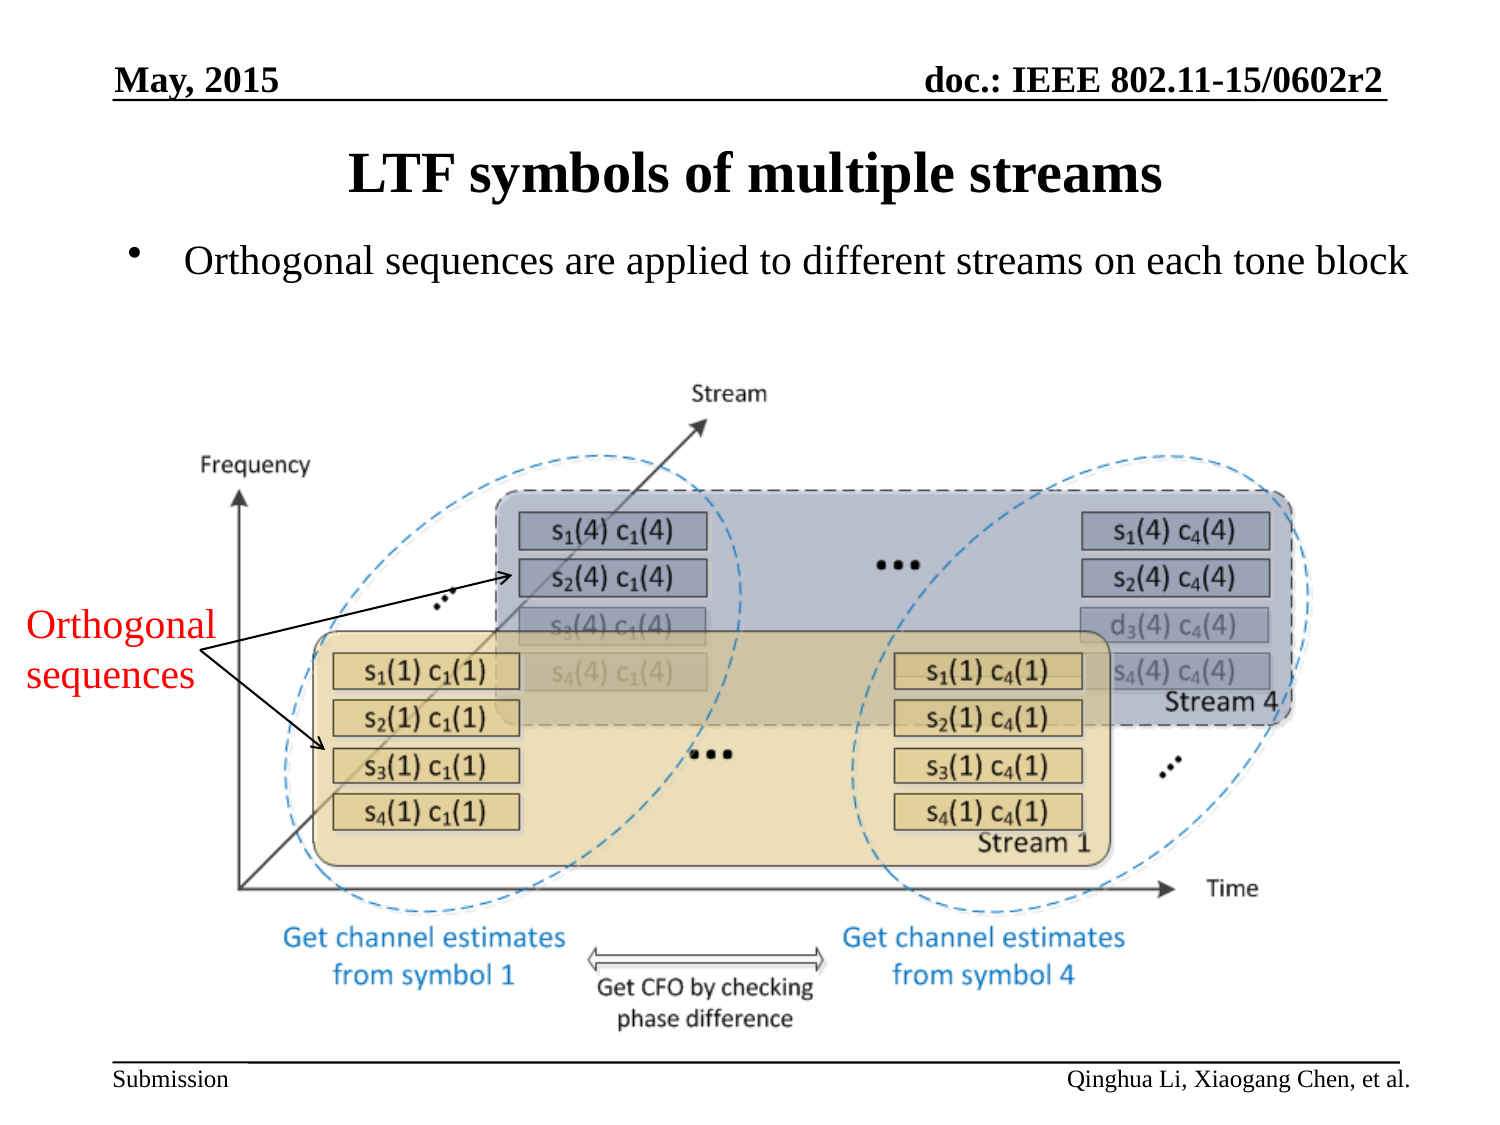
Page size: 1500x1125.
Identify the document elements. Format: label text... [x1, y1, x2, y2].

text_box Orthogonal sequences [11, 589, 193, 705]
list Orthogonal sequences are applied to different streams on each tone block [112, 224, 1469, 438]
footer Qinghua Li, Xiaogang Chen, et al. [1062, 1062, 1412, 1094]
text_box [199, 574, 513, 651]
title LTF symbols of multiple streams [118, 99, 1394, 224]
picture [199, 374, 1313, 1037]
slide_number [114, 54, 281, 101]
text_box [199, 649, 326, 751]
